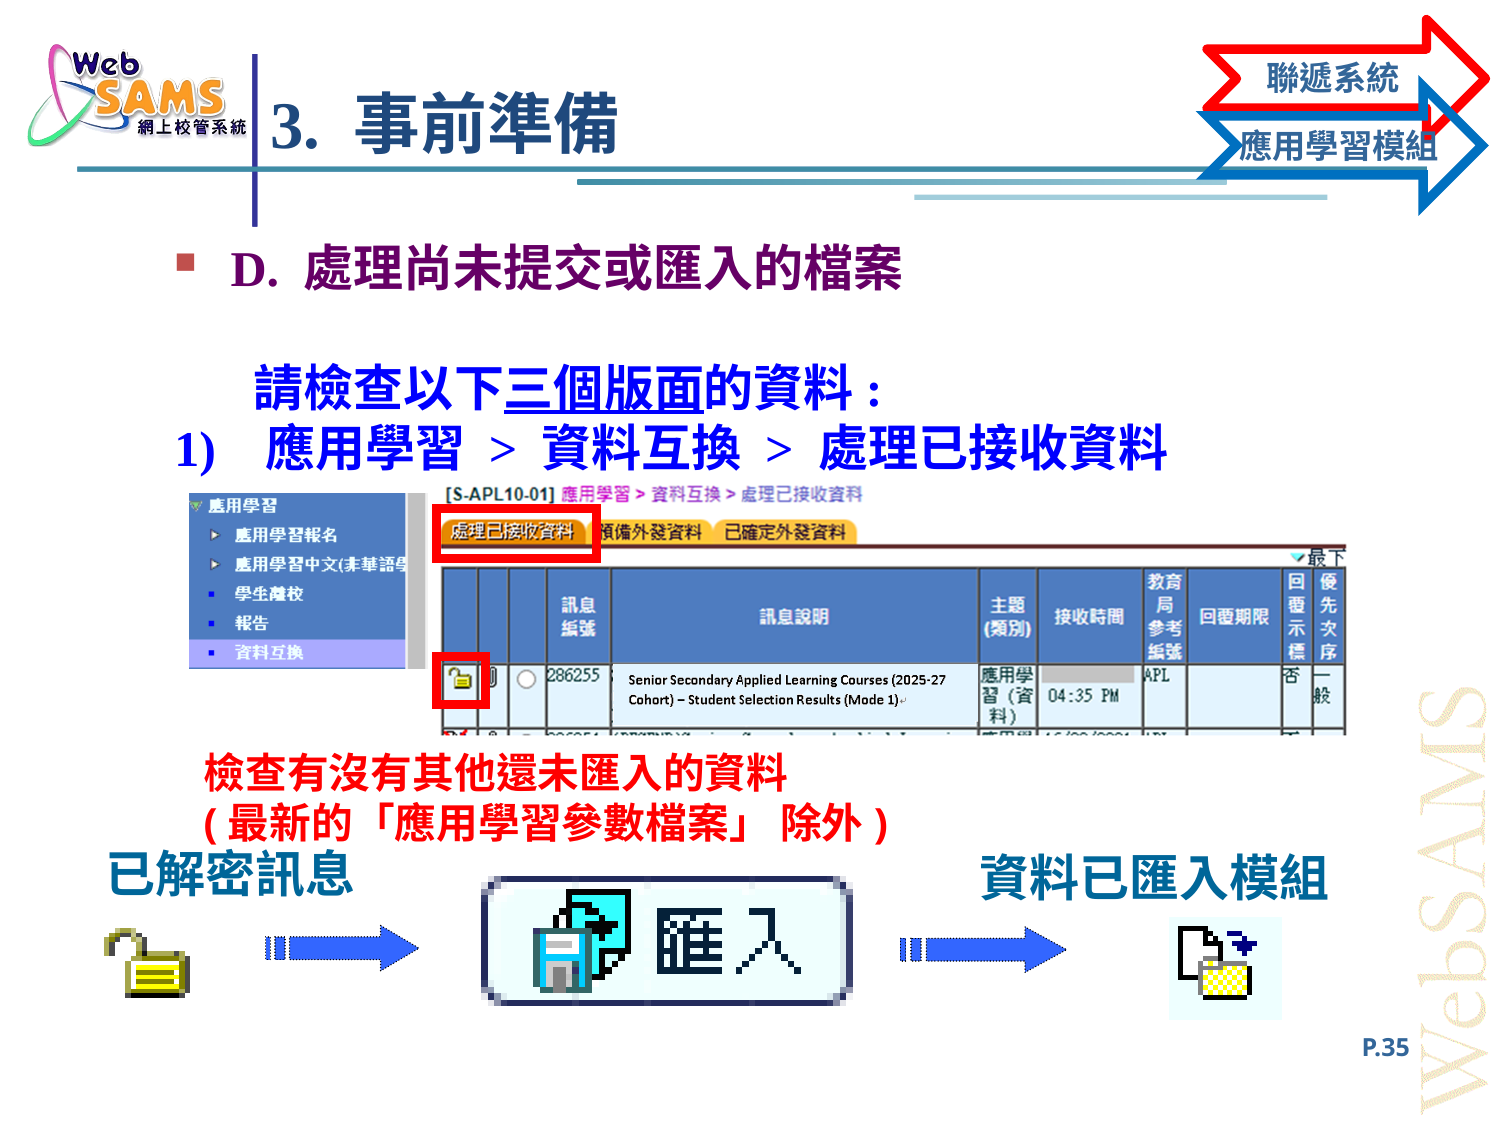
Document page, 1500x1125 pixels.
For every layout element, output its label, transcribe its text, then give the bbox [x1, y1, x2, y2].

picture [462, 876, 873, 1020]
text_box 應用學習模組 [1224, 117, 1465, 173]
text_box [275, 936, 285, 960]
text_box [926, 926, 1067, 973]
text_box [900, 938, 906, 962]
text_box [1465, 128, 1483, 163]
picture [1169, 916, 1283, 1021]
text_box [1207, 157, 1455, 205]
text_box 檢查有沒有其他還未匯入的資料 (最新的「應用學習參數檔案」 除外) [189, 738, 1459, 855]
slide_number P.35 [1074, 1024, 1425, 1103]
picture [13, 29, 254, 155]
text_box [265, 936, 271, 960]
picture [88, 924, 196, 1003]
picture [438, 464, 1350, 738]
text_box [1207, 86, 1454, 133]
picture [1393, 679, 1500, 1117]
text_box [910, 938, 922, 962]
text_box 已解密訊息 [84, 835, 376, 911]
text_box 聯遞系統 [1251, 49, 1500, 145]
list D. 處理尚未提交或匯入的檔案 請檢查以下三個版面的資料: 1) 應用學習 > 資料互換 > 處理已接收資料 [159, 229, 1353, 407]
title 3. 事前準備 [255, 43, 1424, 170]
text_box [1205, 17, 1459, 111]
text_box 資料已匯入模組 [959, 855, 1350, 914]
picture [188, 493, 428, 669]
text_box [289, 925, 419, 971]
